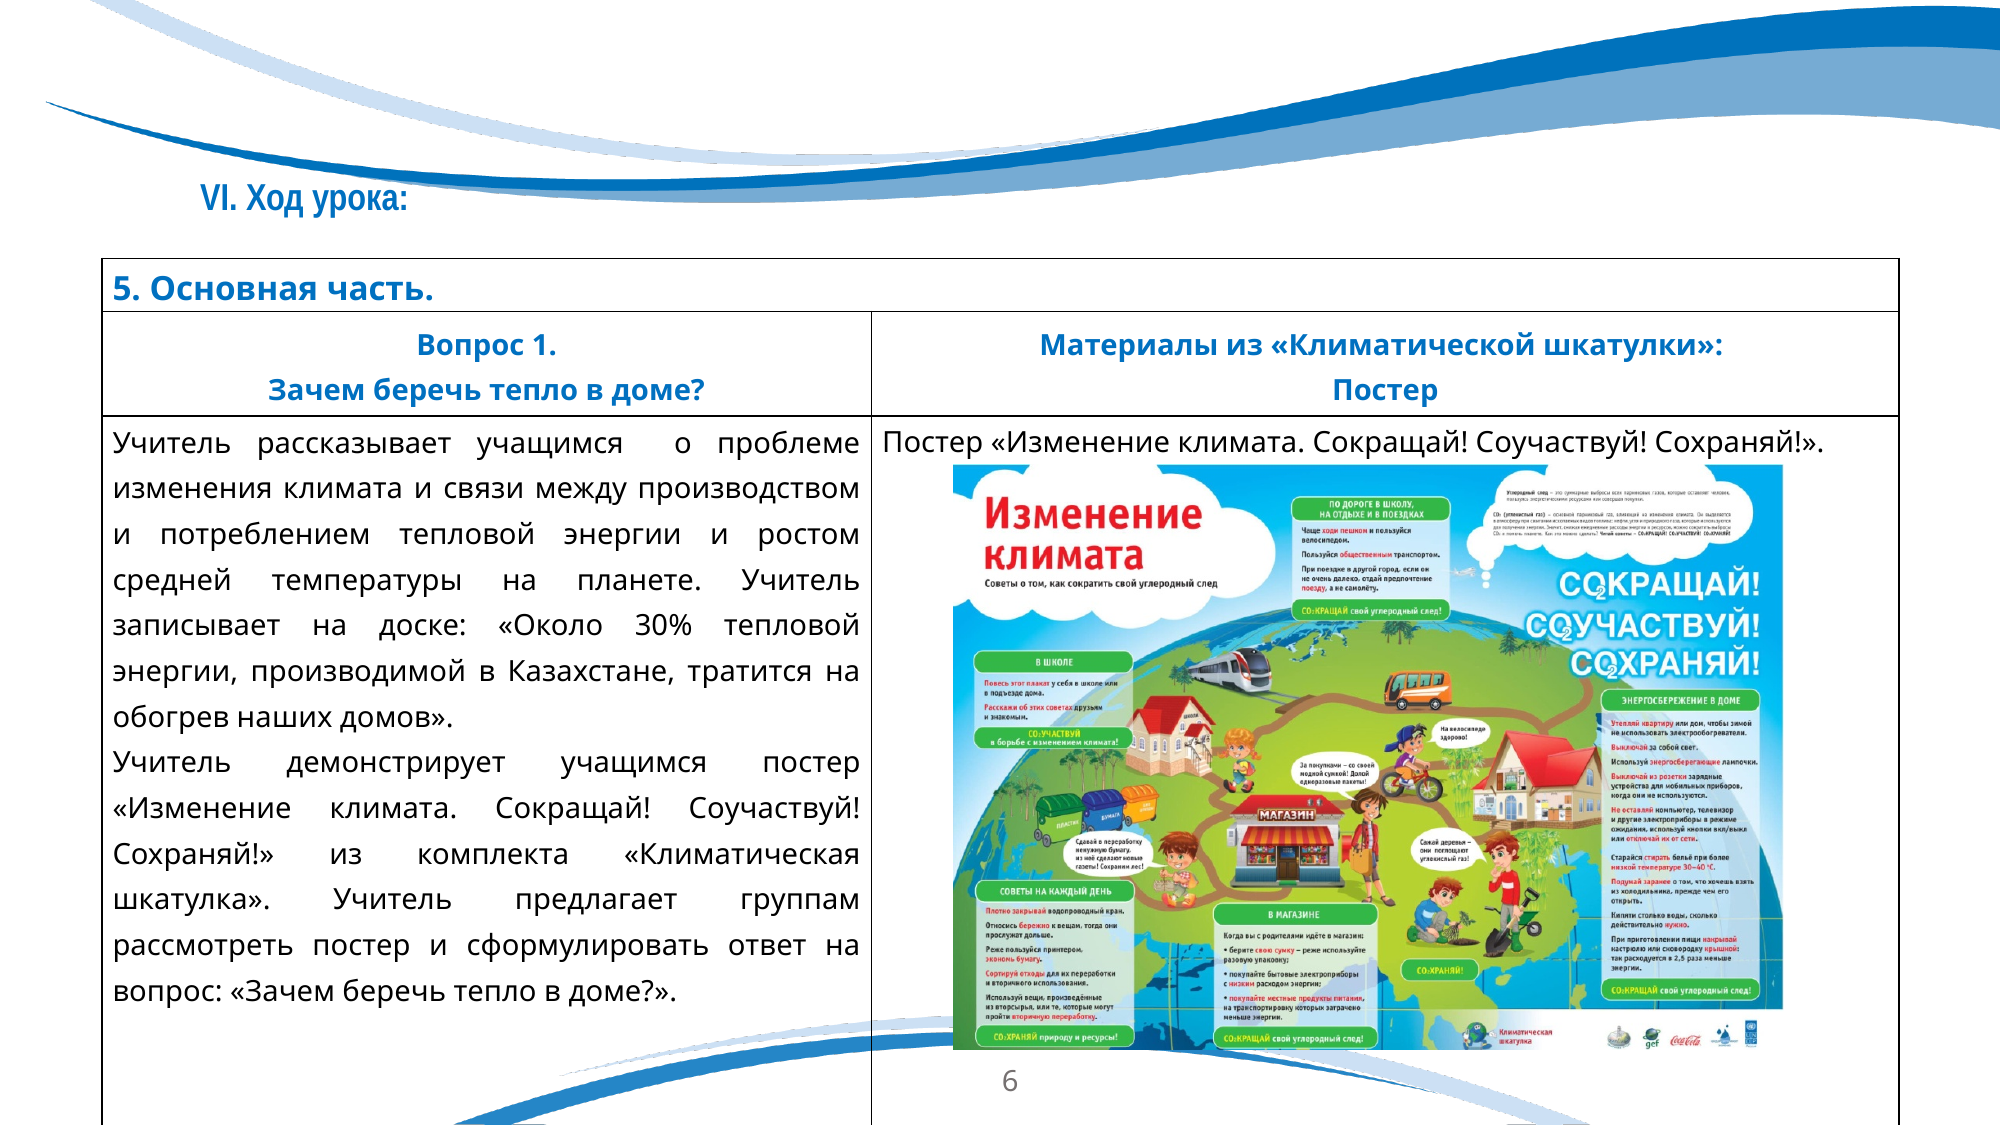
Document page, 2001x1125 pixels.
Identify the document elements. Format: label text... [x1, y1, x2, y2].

table_cell Учитель рассказывает учащимся о проблеме изменения климата и связи между производством и потреблением тепловой энергии и ростом средней температуры на планете. Учитель записывает на доске: «Около 30% тепловой энергии, производимой в Казахстане, тратится на обогрев наших домов». Учитель демонстрирует учащимся постер «Изменение климата. Сокращай! Соучаствуй! Сохраняй!» из комплекта «Климатическая шкатулка». Учитель предлагает группам рассмотреть постер и сформулировать ответ на вопрос: «Зачем беречь тепло в доме?». [103, 417, 871, 996]
table_header 5. Основная часть. [103, 263, 1898, 311]
table_cell Постер «Изменение климата. Сокращай! Соучаствуй! Сохраняй!». [872, 417, 1898, 996]
table_cell Материалы из «Климатической шкатулки»: Постер [872, 312, 1898, 415]
table_cell Вопрос 1. Зачем беречь тепло в доме? [103, 312, 871, 415]
picture [0, 464, 1999, 1125]
picture [0, 0, 2000, 263]
